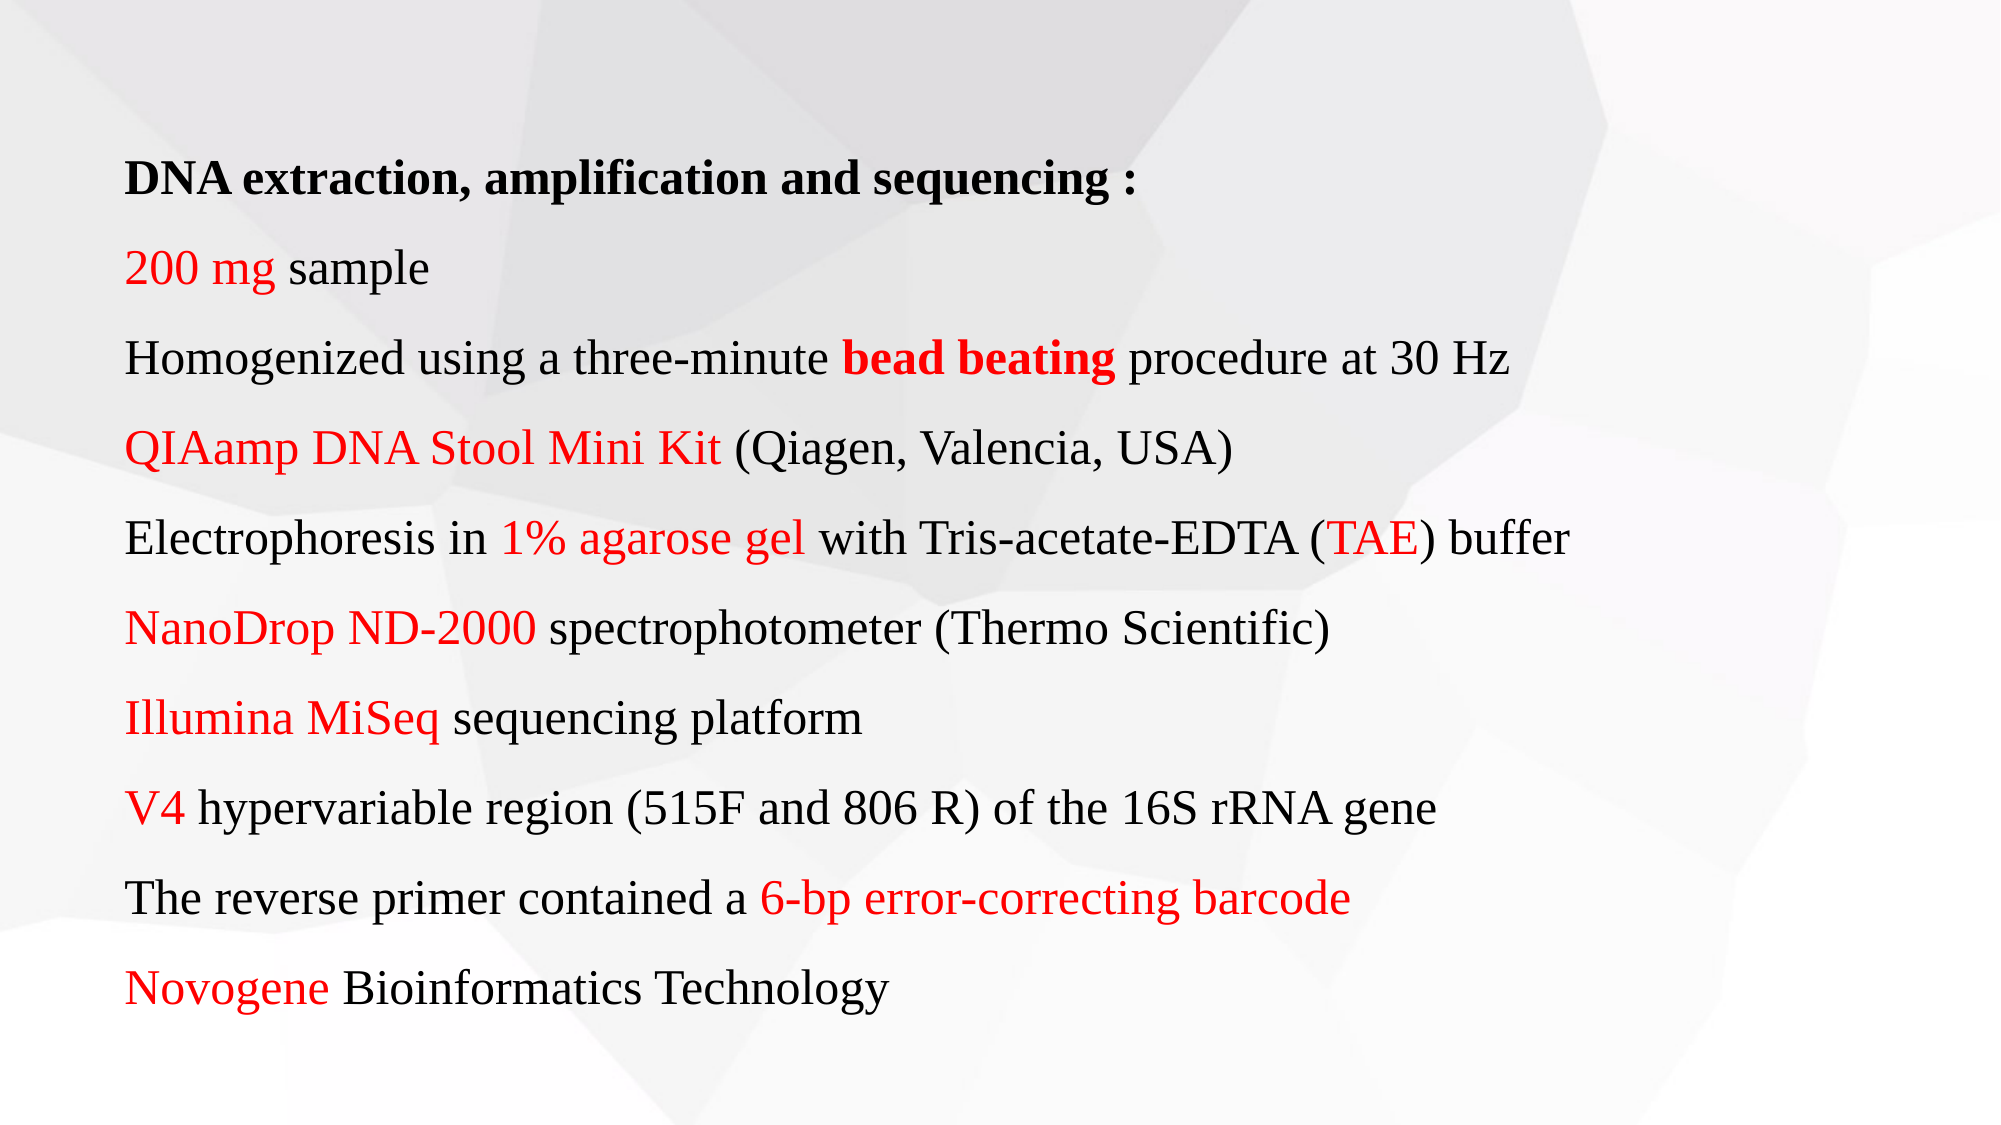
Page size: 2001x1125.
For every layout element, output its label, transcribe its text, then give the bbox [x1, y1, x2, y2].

picture [0, 0, 2001, 1125]
text_box DNA extraction, amplification and sequencing : 200 mg sample Homogenized using a three-minute bead beating procedure at 30 Hz QIAamp DNA Stool Mini Kit (Qiagen, Valencia, USA) Electrophoresis in 1% agarose gel with Tris-acetate-EDTA (TAE) buffer NanoDrop ND-2000 spectrophotometer (Thermo Scientific) Illumina MiSeq sequencing platform V4 hypervariable region (515F and 806 R) of the 16S rRNA gene The reverse primer contained a 6-bp error-correcting barcode Novogene Bioinformatics Technology [109, 77, 1869, 1022]
